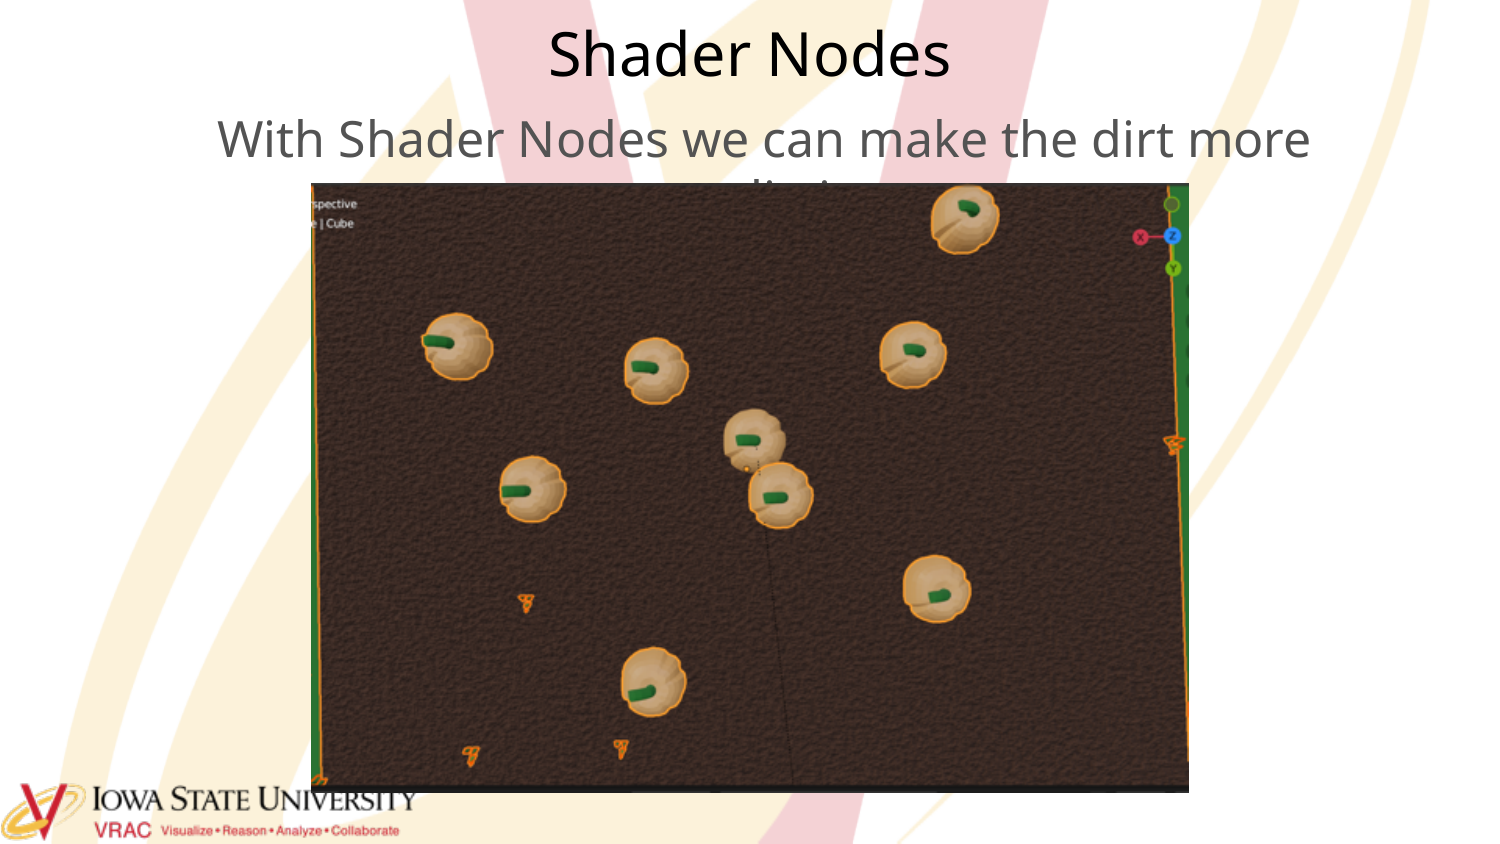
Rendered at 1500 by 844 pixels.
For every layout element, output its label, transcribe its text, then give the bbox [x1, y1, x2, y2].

title Shader Nodes [217, 0, 1283, 92]
text_box With Shader Nodes we can make the dirt more realistic [175, 92, 1355, 243]
picture [0, 183, 1189, 844]
